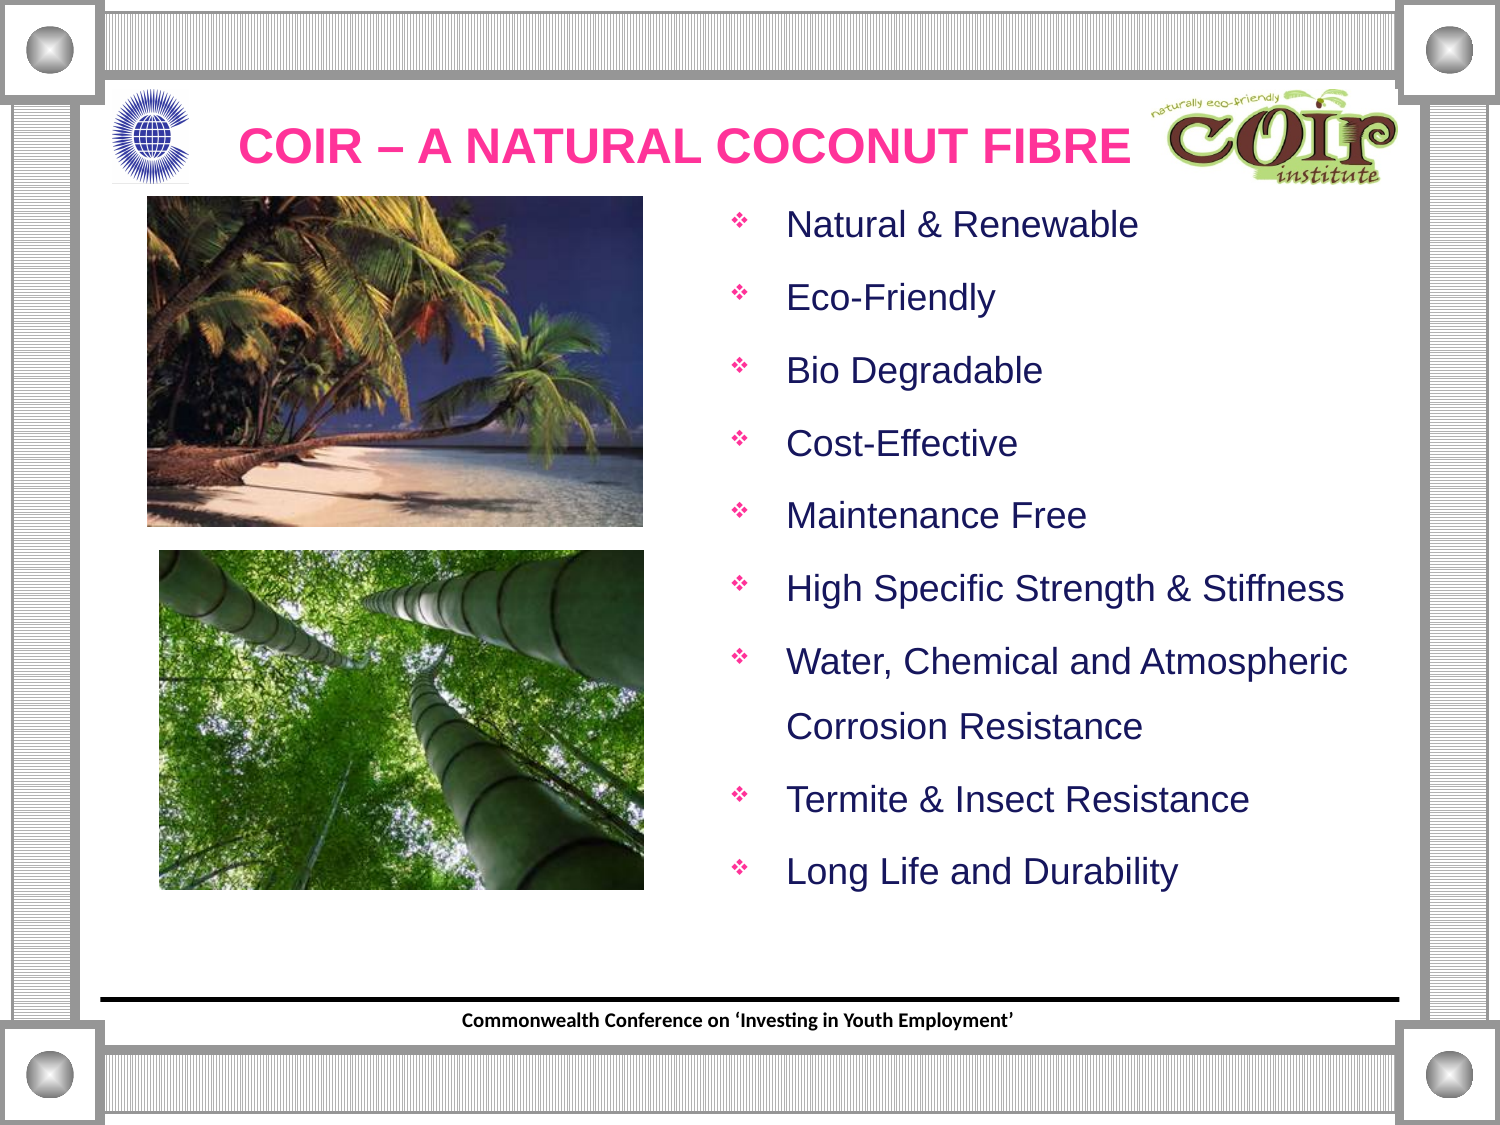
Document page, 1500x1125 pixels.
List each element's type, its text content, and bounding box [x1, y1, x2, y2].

picture [112, 89, 189, 184]
list Natural & Renewable Eco-Friendly Bio Degradable Cost-Effective Maintenance Free High Specific Strength & Stiffness Water, Chemical and Atmospheric Corrosion Resistance Termite & Insect Resistance Long Life and Durability [714, 172, 1389, 929]
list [147, 196, 644, 528]
picture [1152, 89, 1398, 185]
title COIR – A NATURAL COCONUT FIBRE [218, 89, 1152, 197]
picture [159, 550, 644, 890]
